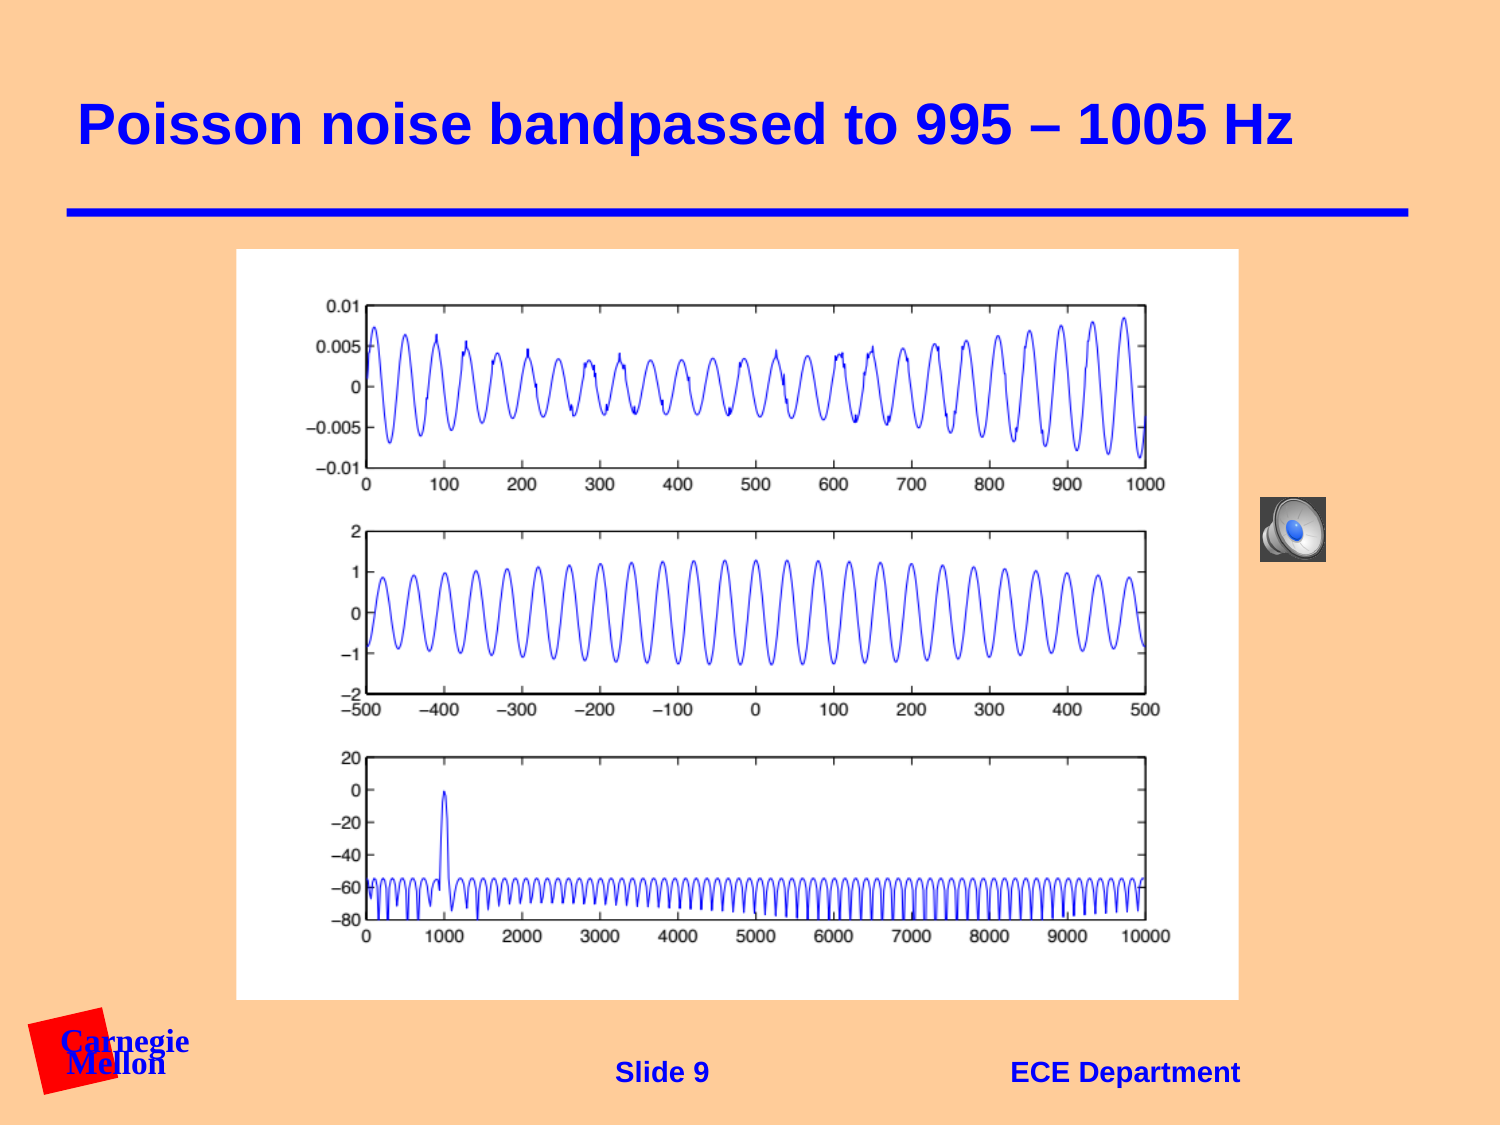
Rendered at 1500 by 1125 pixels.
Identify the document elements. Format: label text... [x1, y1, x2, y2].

title Poisson noise bandpassed to 995 – 1005 Hz [62, 56, 1413, 157]
picture [1259, 495, 1328, 564]
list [62, 249, 1413, 1001]
